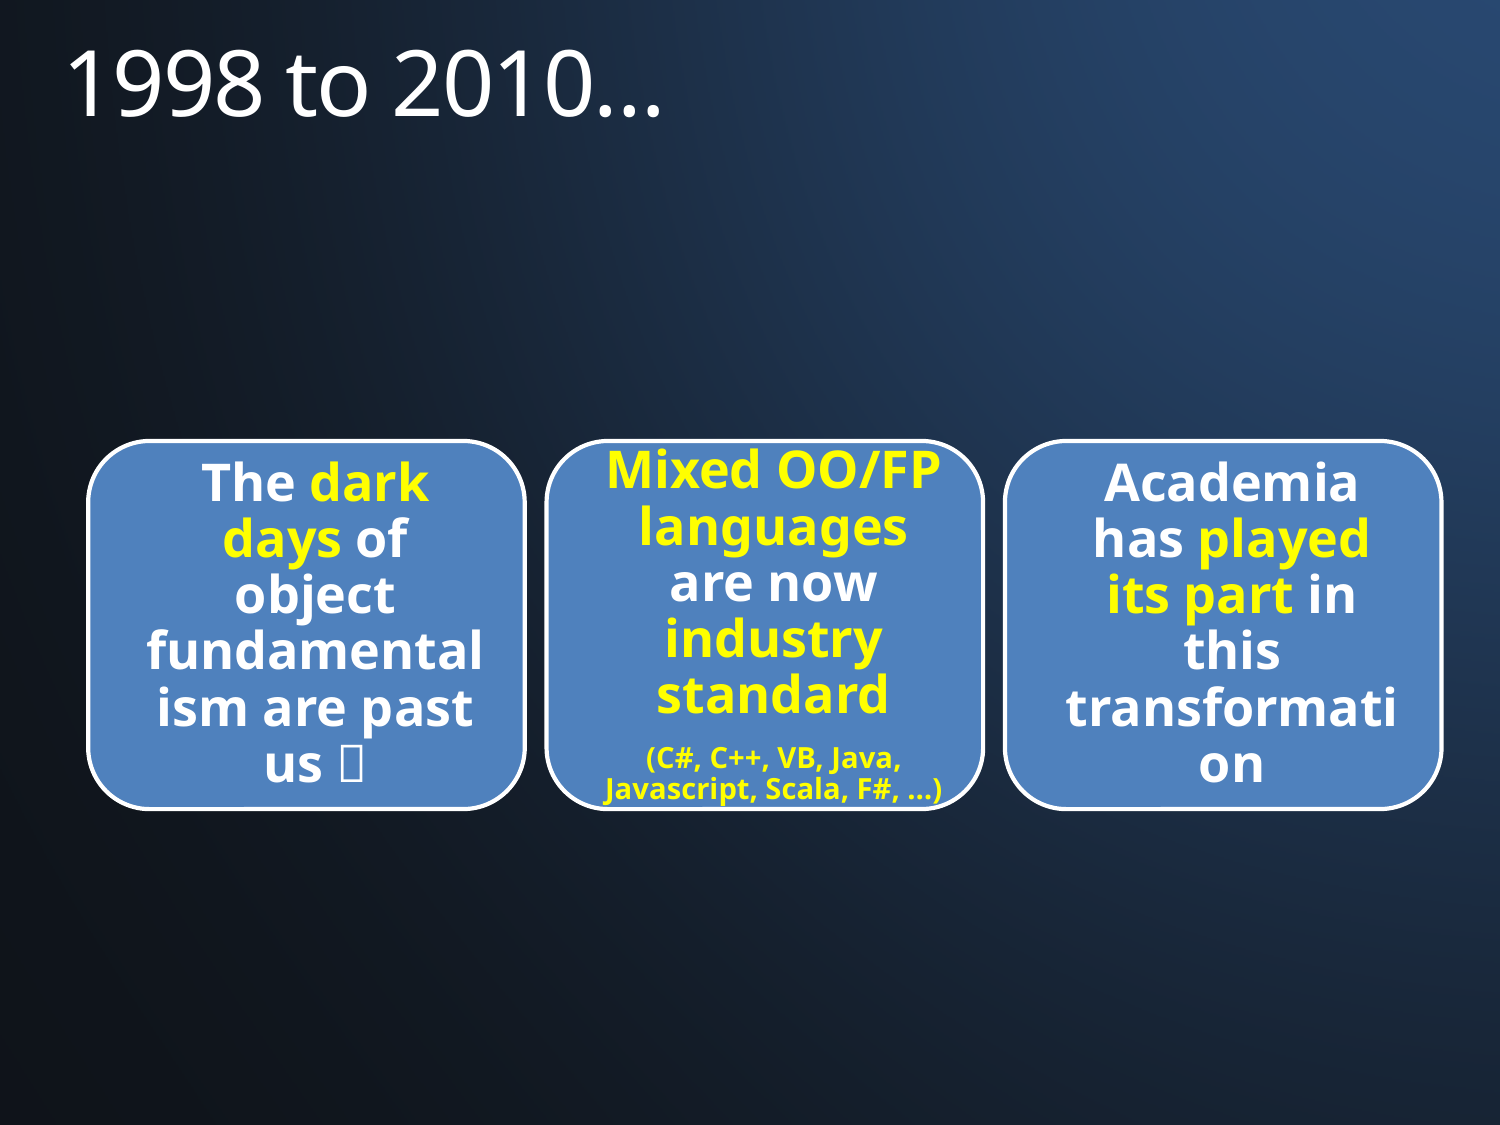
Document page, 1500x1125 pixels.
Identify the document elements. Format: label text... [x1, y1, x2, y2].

title 1998 to 2010… [62, 37, 1438, 138]
picture [0, 0, 1500, 1125]
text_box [87, 84, 1443, 1005]
